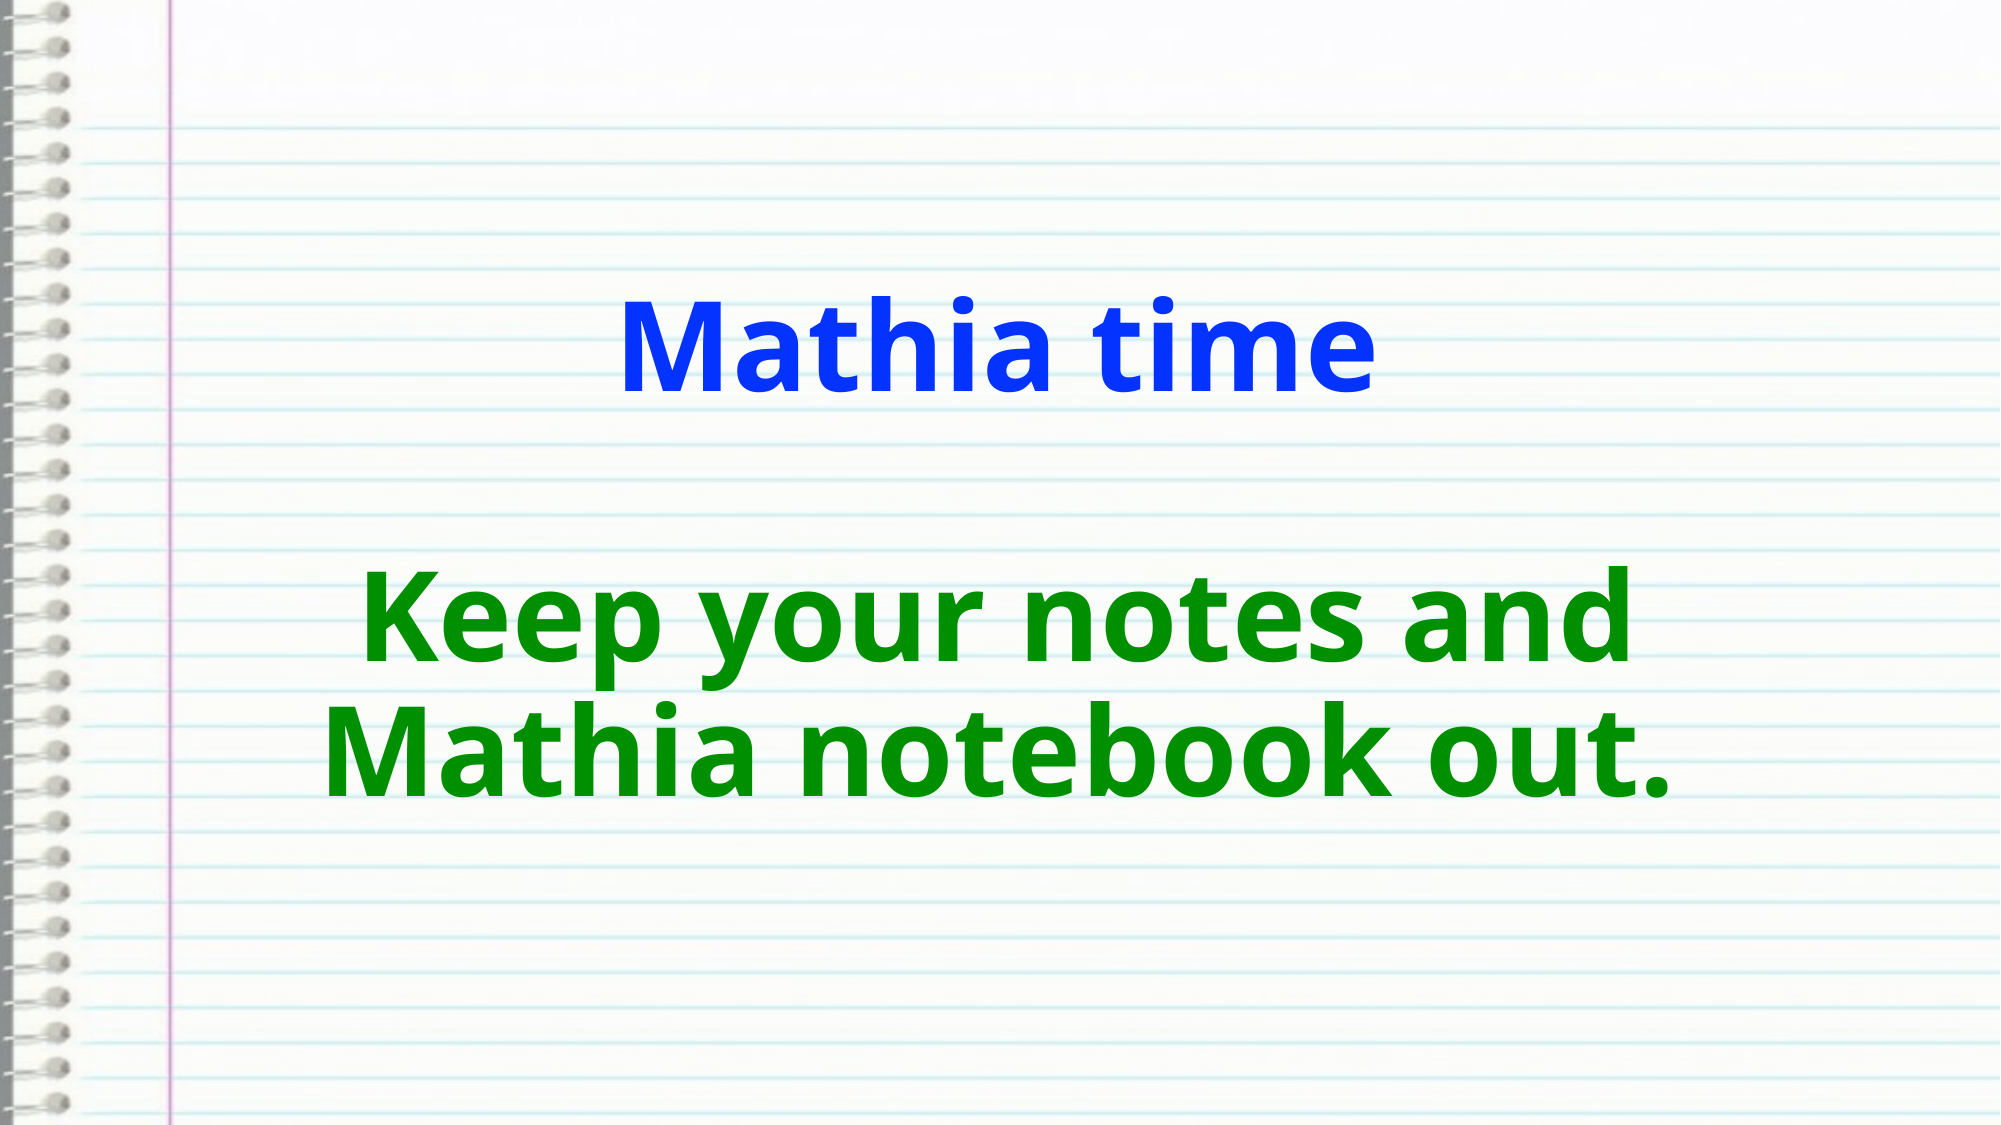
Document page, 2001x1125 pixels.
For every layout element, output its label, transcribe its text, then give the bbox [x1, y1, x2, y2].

title Mathia time Keep your notes and Mathia notebook out. [134, 286, 1860, 822]
